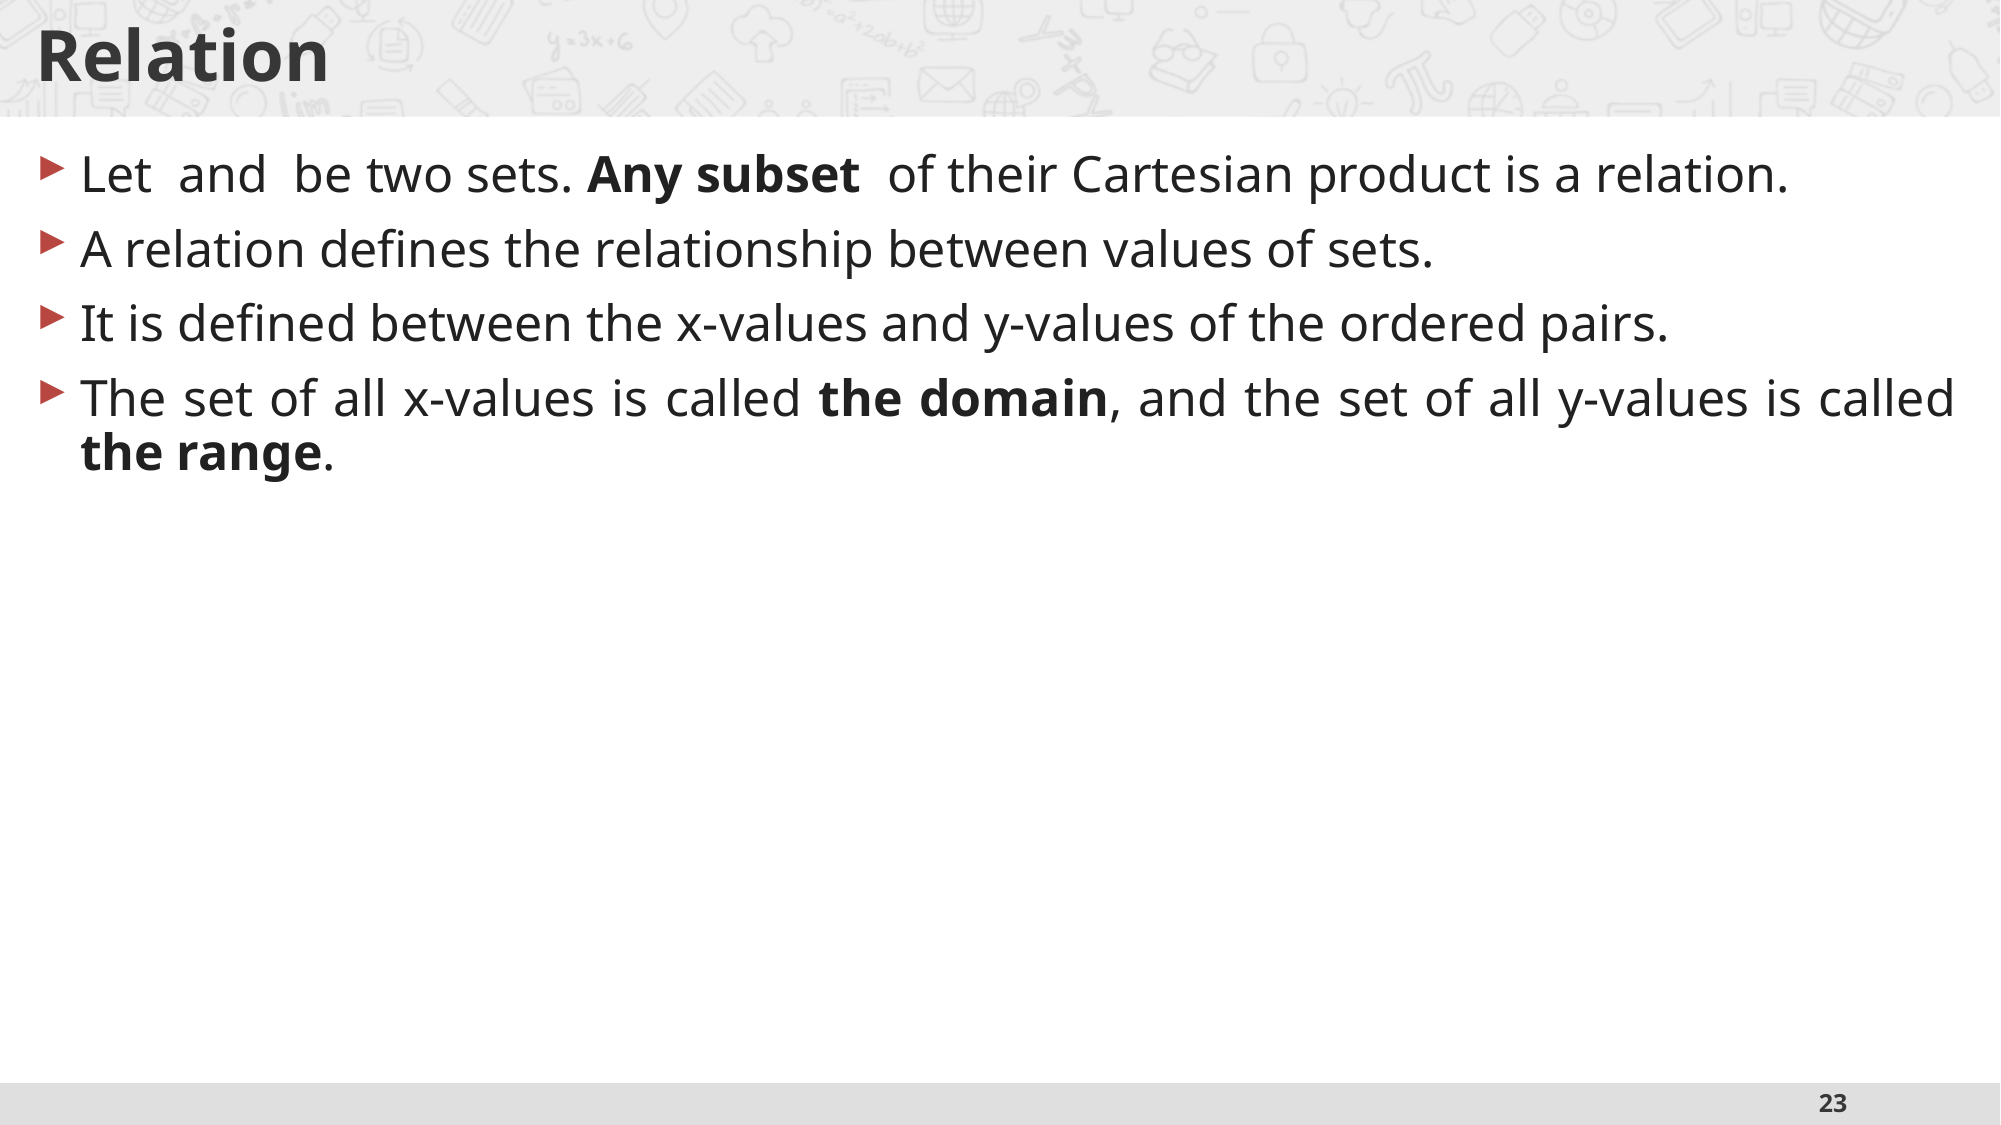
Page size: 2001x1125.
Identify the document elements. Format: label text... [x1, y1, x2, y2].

title Relation [0, 0, 2000, 117]
